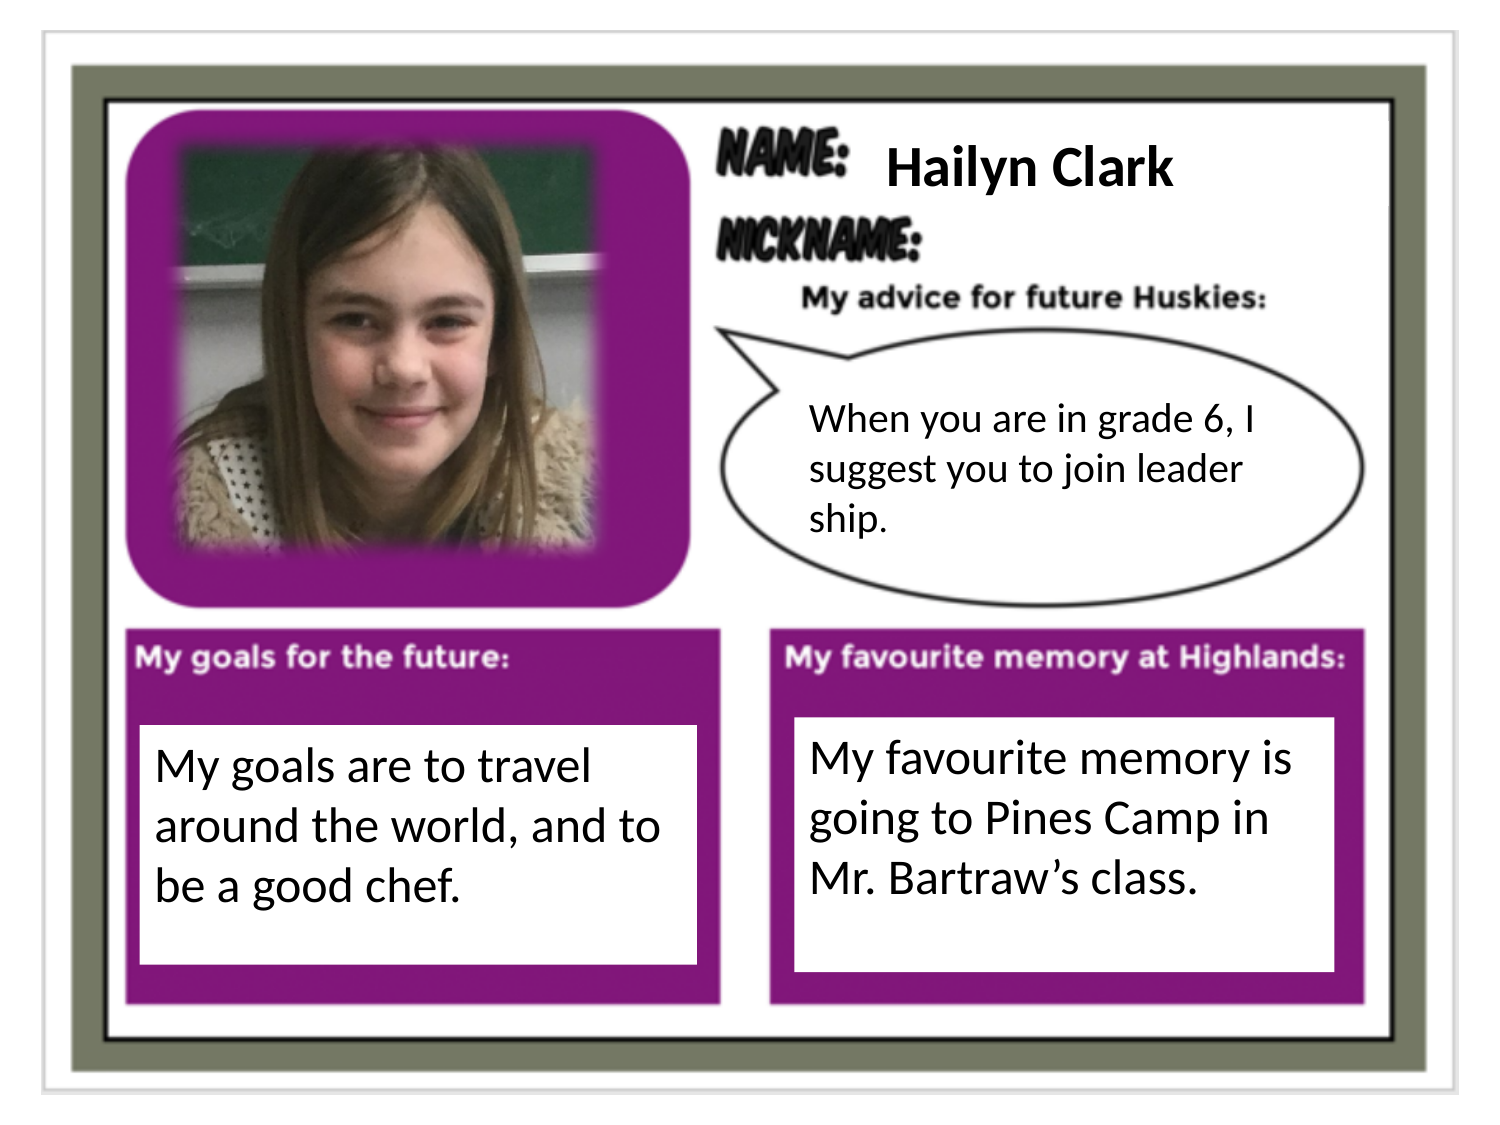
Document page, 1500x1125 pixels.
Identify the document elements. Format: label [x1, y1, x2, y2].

picture [41, 30, 1459, 1095]
